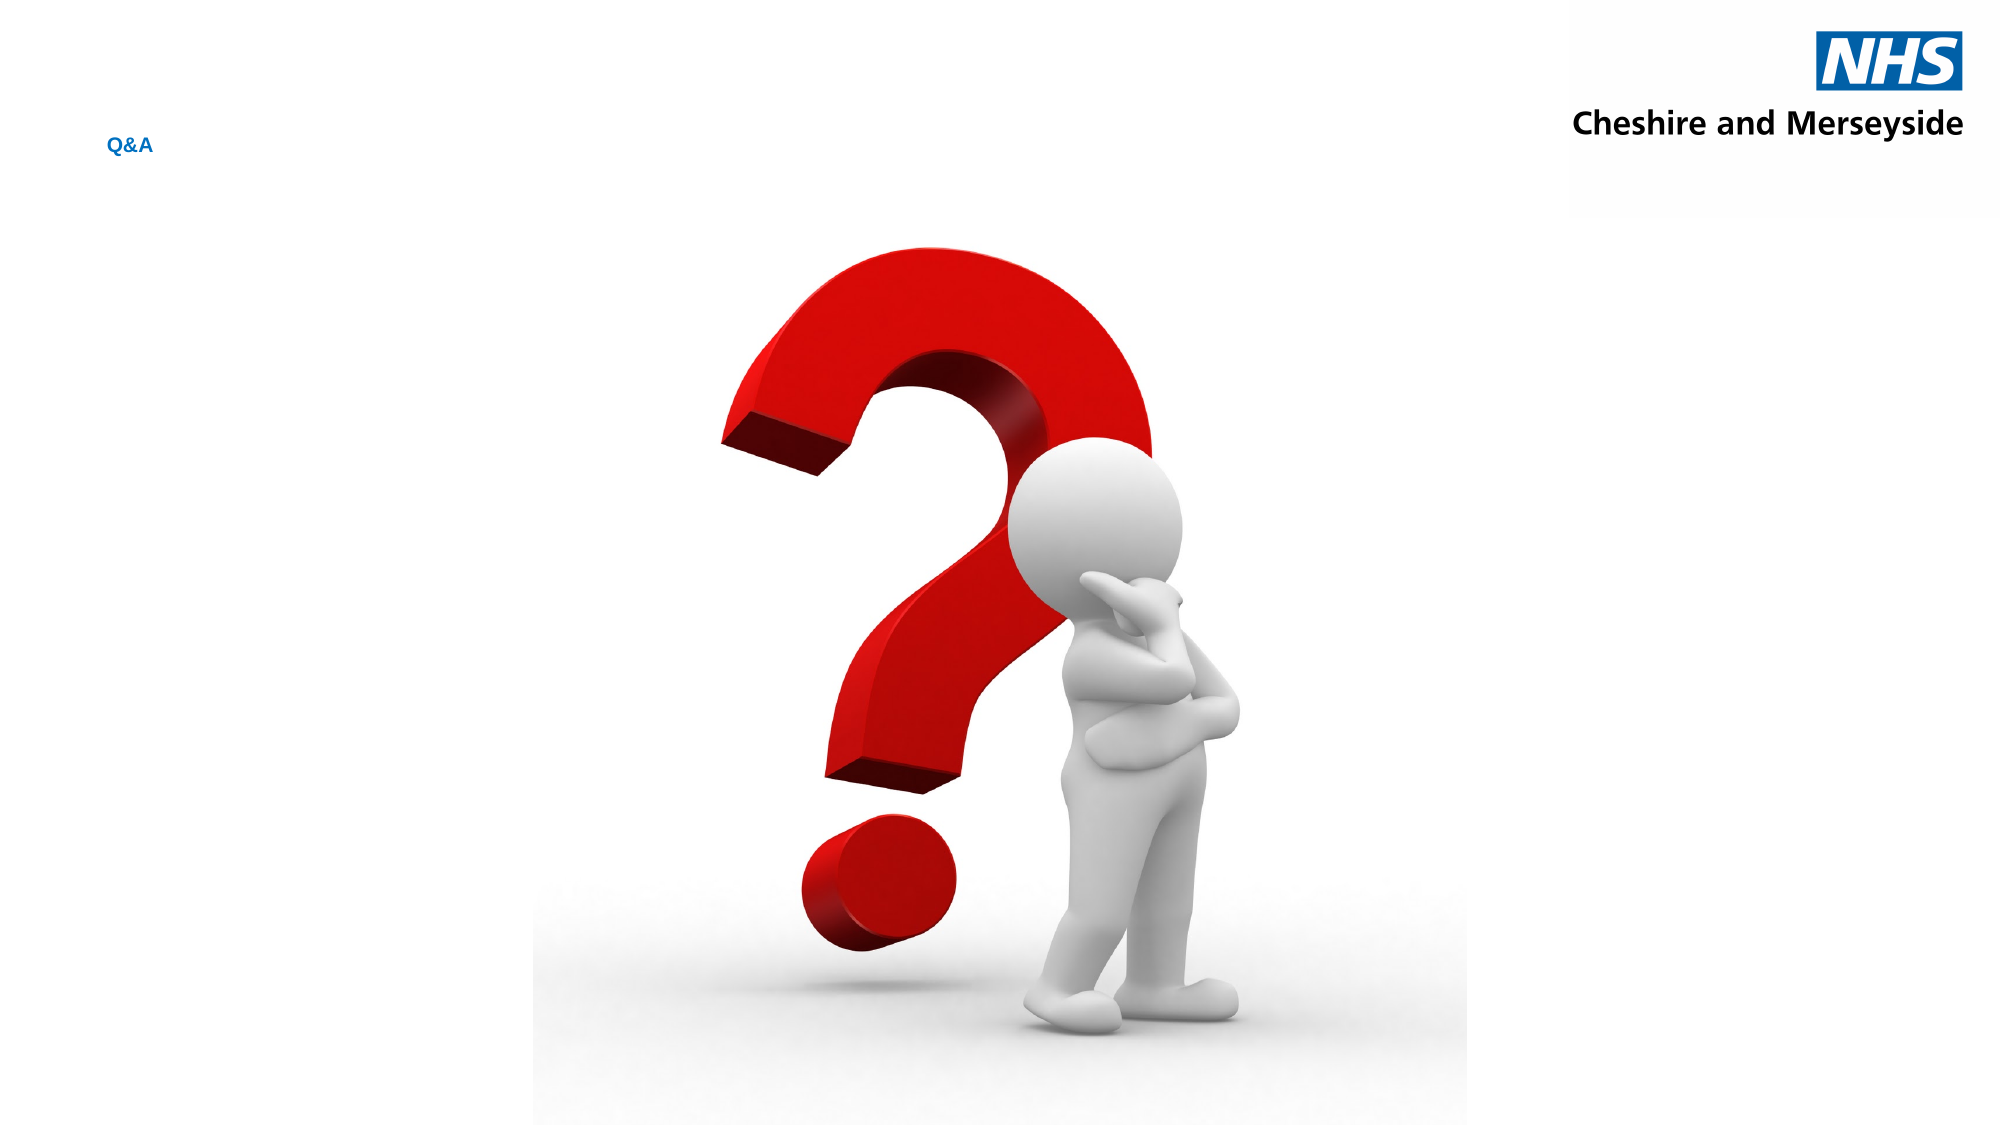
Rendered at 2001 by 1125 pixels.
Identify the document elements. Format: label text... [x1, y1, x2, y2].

picture [1569, 0, 2000, 218]
picture [533, 196, 1467, 1125]
title Q&A [91, 127, 1569, 197]
